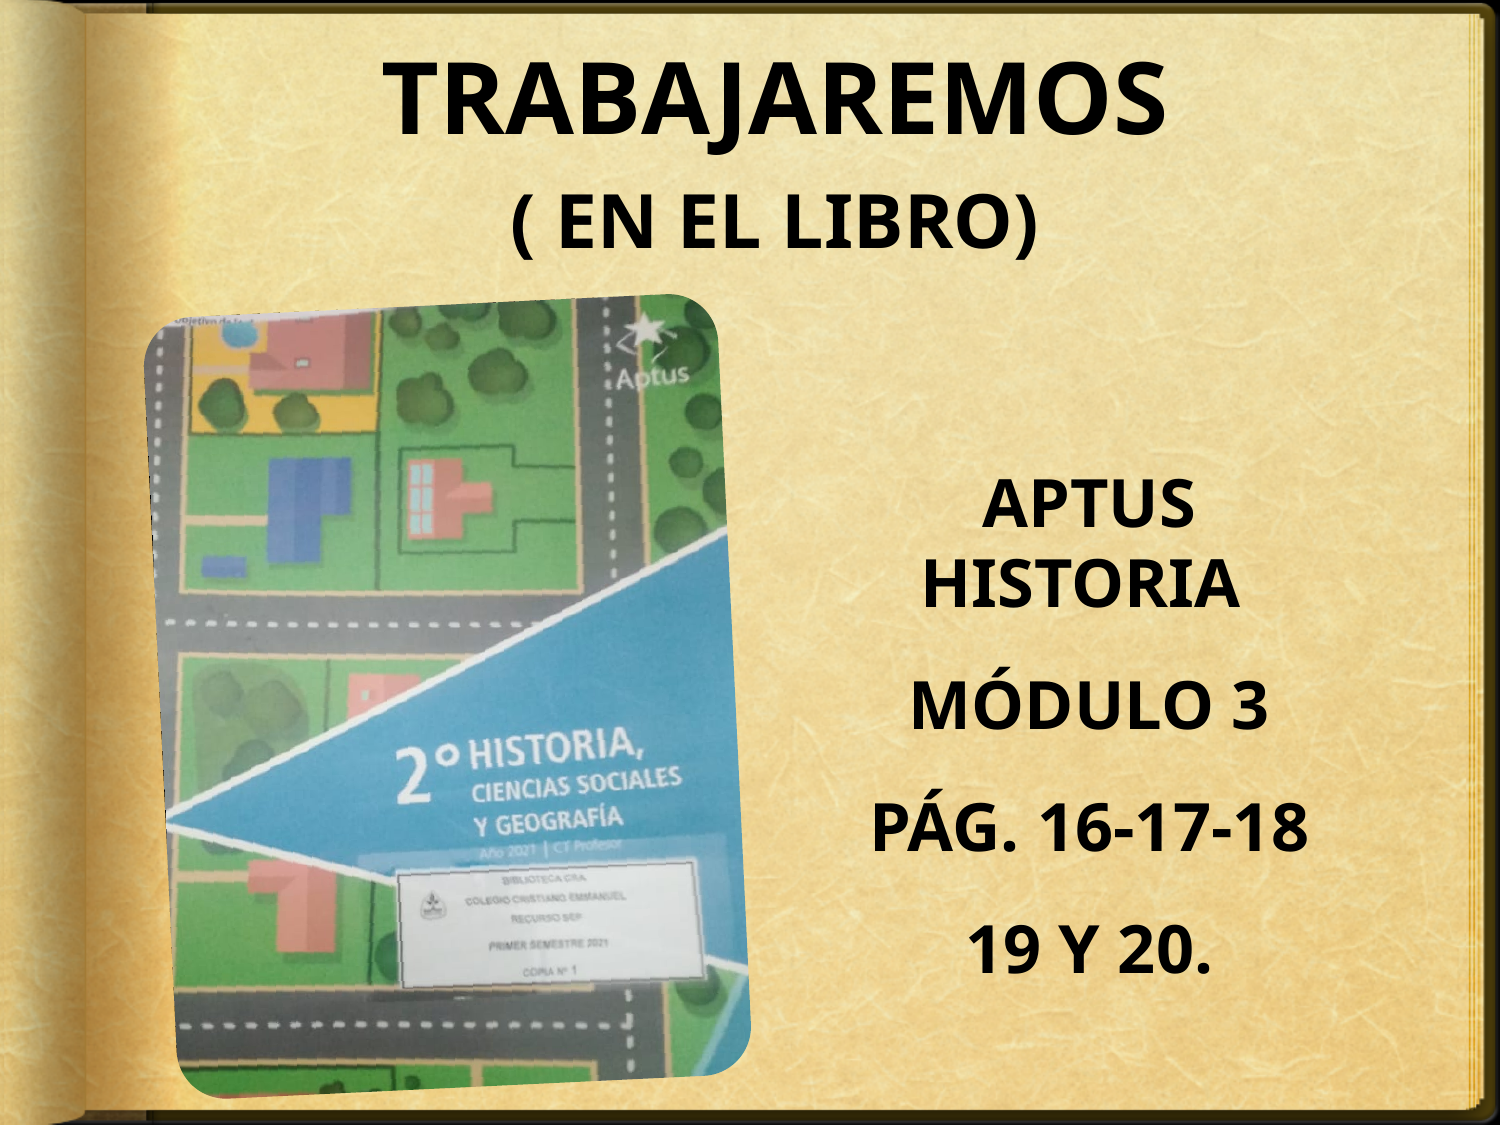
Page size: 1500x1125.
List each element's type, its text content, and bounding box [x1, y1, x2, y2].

picture [0, 0, 1500, 1125]
list APTUS HISTORIA MÓDULO 3 PÁG. 16-17-18 19 Y 20. [807, 453, 1372, 1005]
title TRABAJAREMOS ( EN EL LIBRO) [178, 45, 1372, 265]
